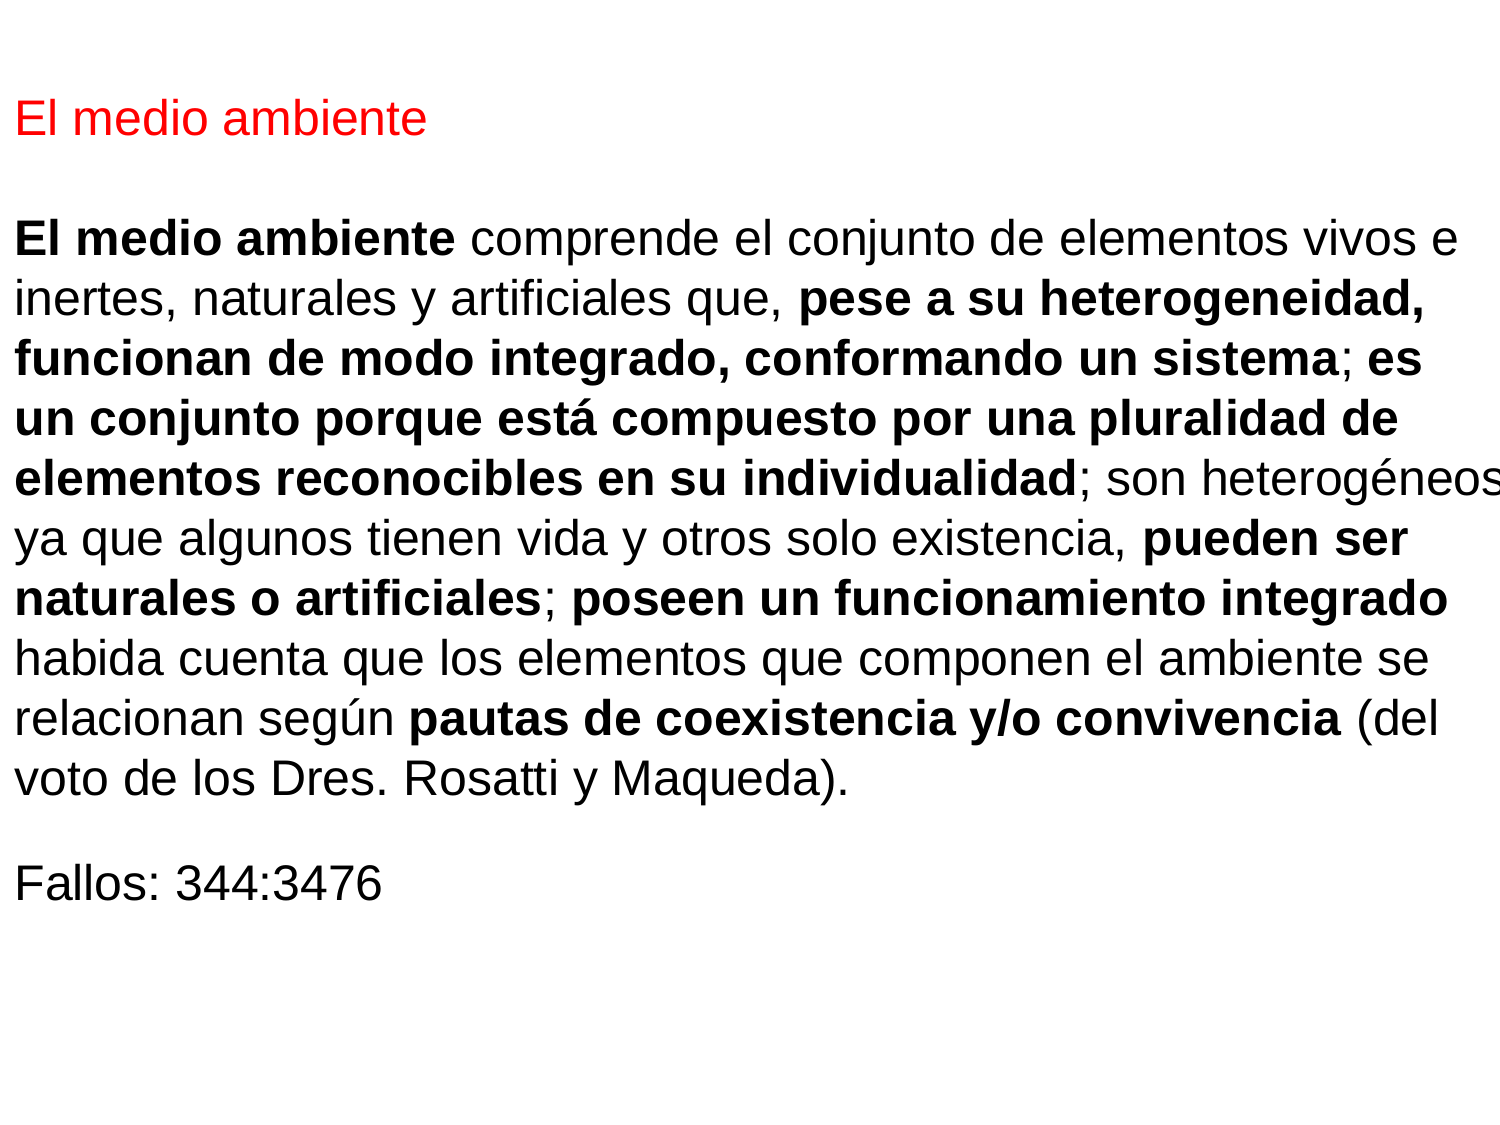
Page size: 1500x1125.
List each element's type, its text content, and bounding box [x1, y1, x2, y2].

text_box El medio ambiente El medio ambiente comprende el conjunto de elementos vivos e inertes, naturales y artificiales que, pese a su heterogeneidad, funcionan de modo integrado, conformando un sistema; es un conjunto porque está compuesto por una pluralidad de elementos reconocibles en su individualidad; son heterogéneos ya que algunos tienen vida y otros solo existencia, pueden ser naturales o artificiales; poseen un funcionamiento integrado habida cuenta que los elementos que componen el ambiente se relacionan según pautas de coexistencia y/o convivencia (del voto de los Dres. Rosatti y Maqueda). Fallos: 344:3476 [0, 78, 1500, 978]
